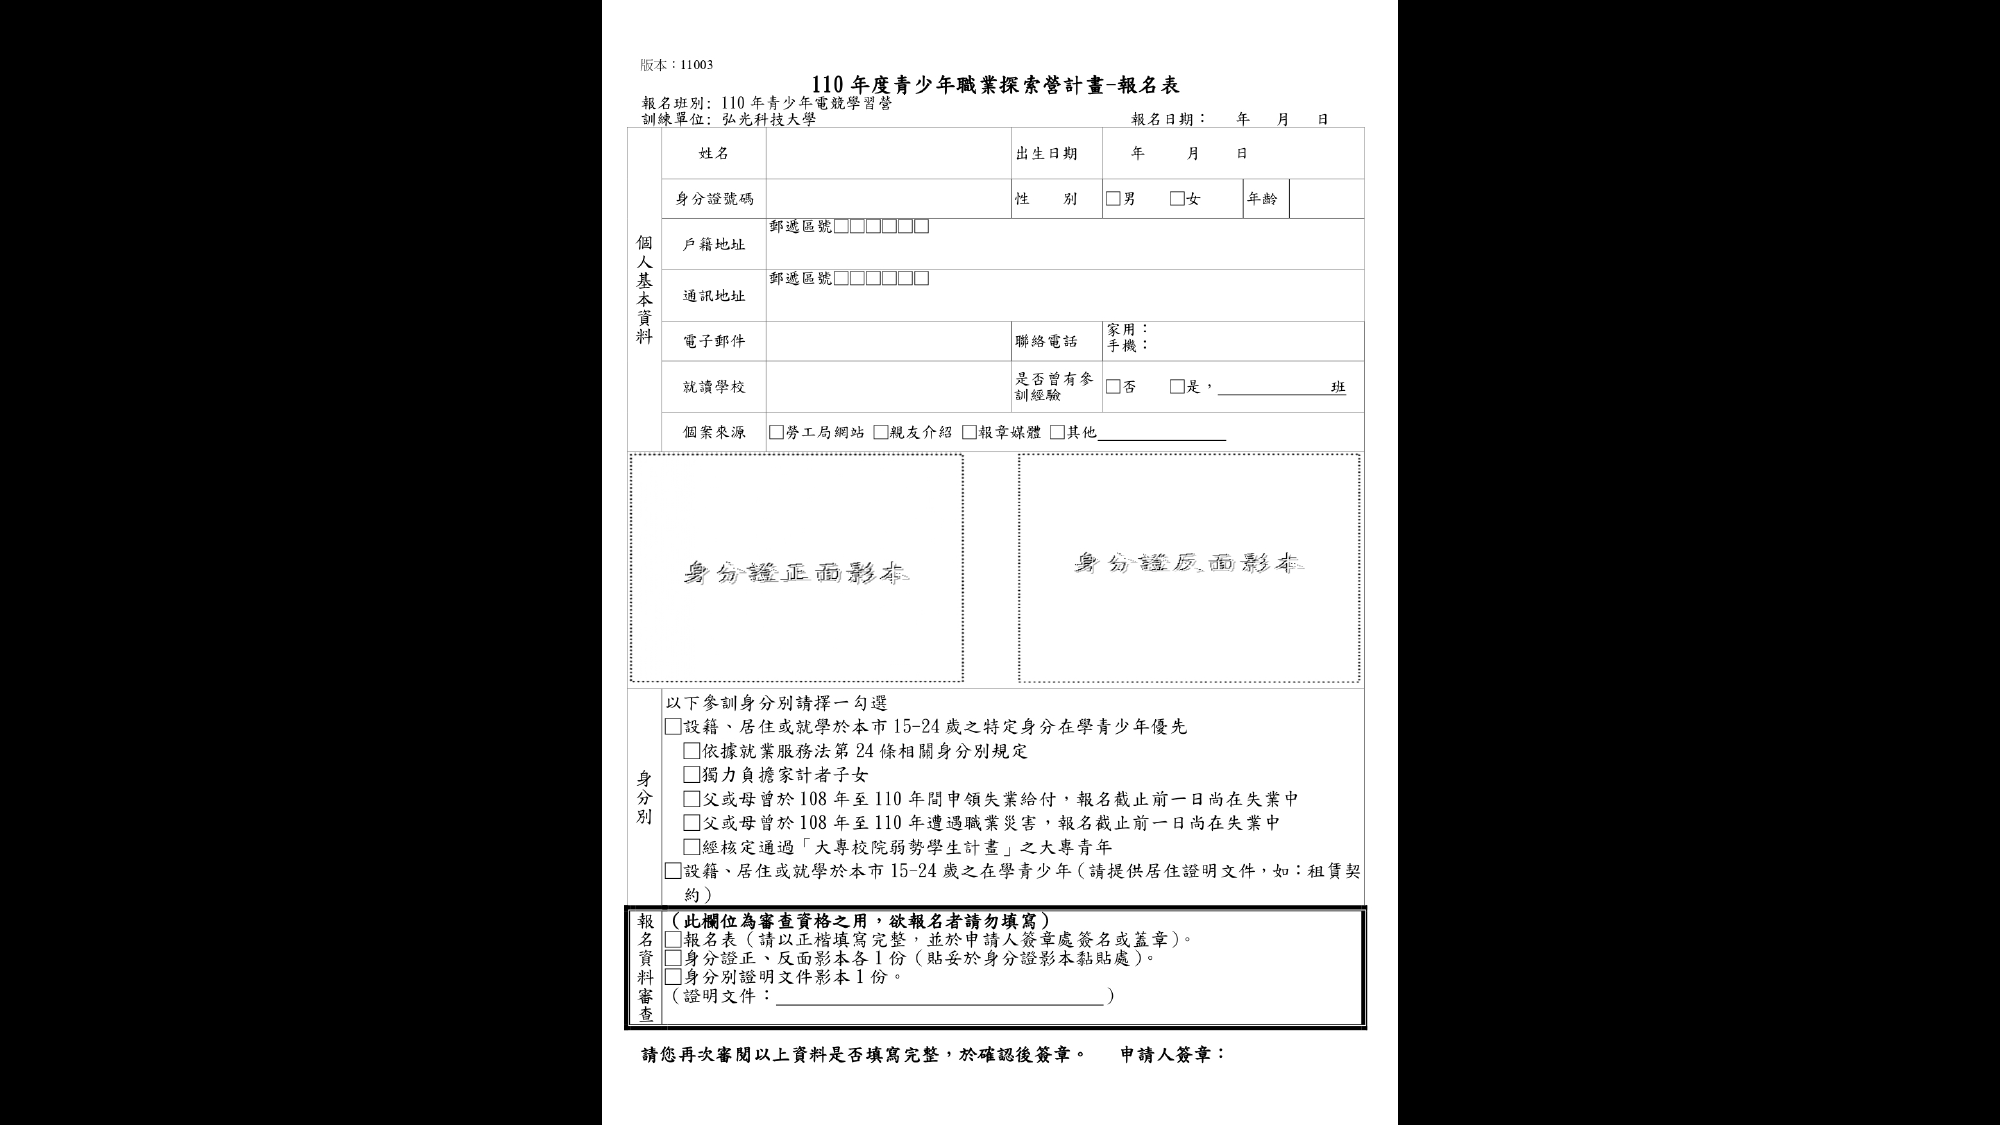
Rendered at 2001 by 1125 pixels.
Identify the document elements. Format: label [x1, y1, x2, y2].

picture [601, 0, 1398, 1125]
